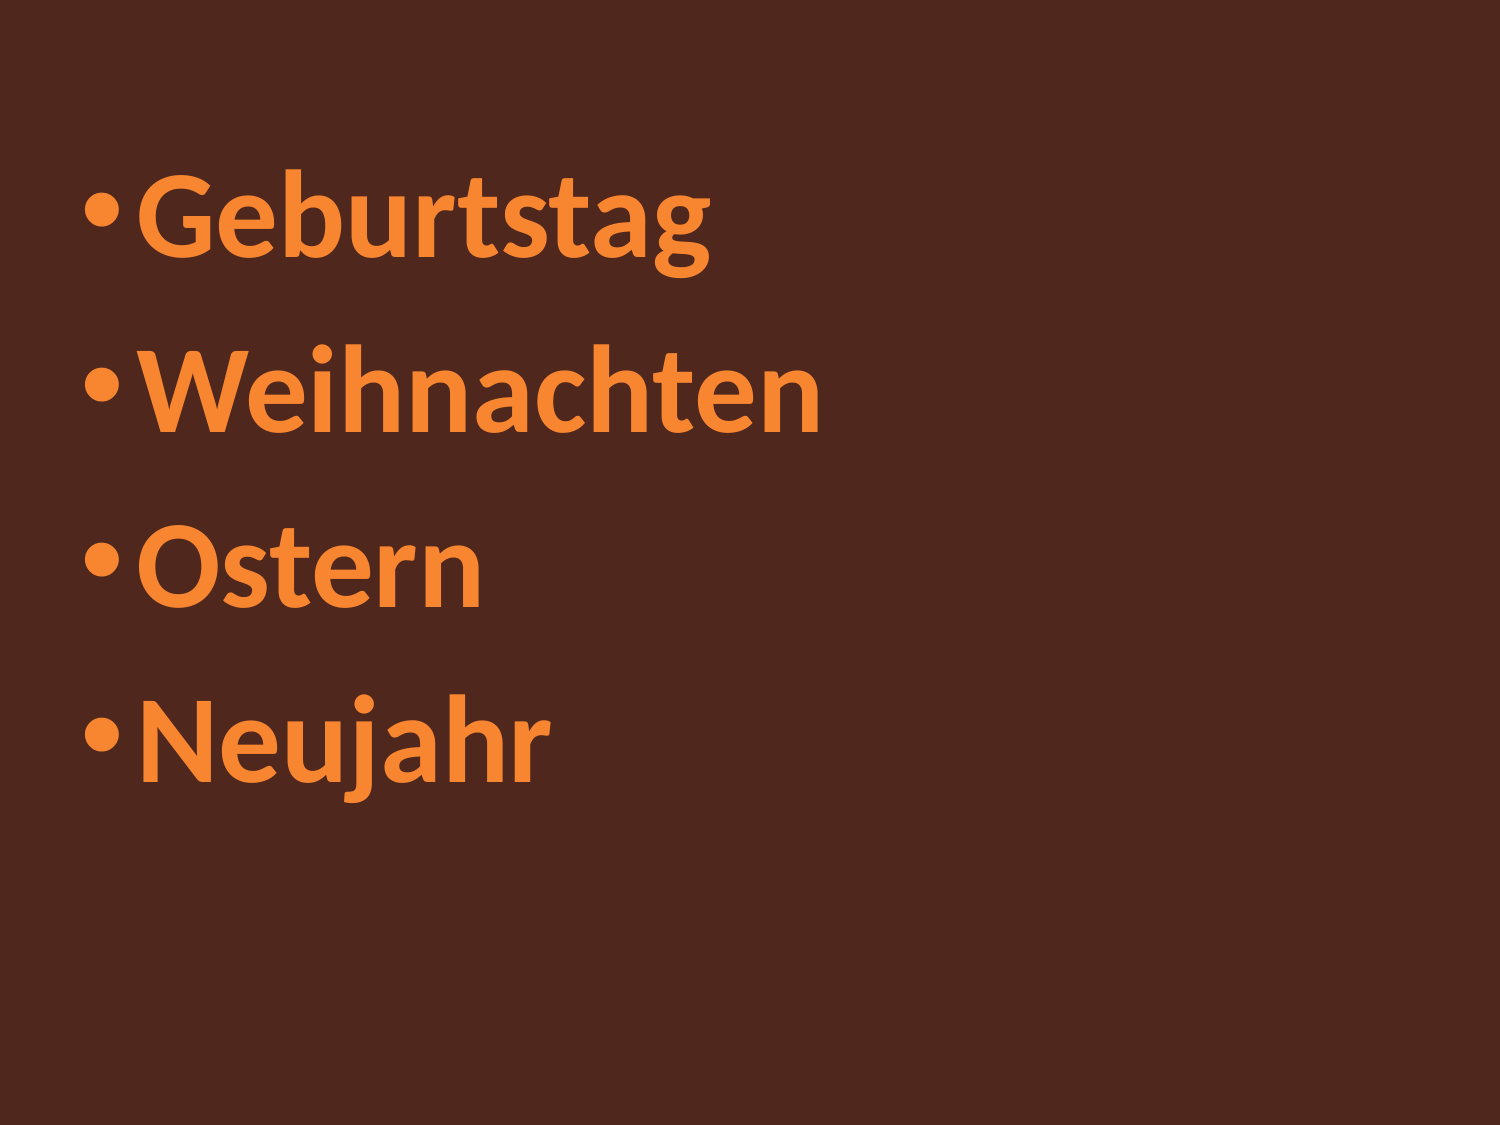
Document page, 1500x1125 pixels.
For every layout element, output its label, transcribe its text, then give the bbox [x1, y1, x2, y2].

list Geburtstag Weihnachten Ostern Neujahr [64, 125, 1415, 868]
